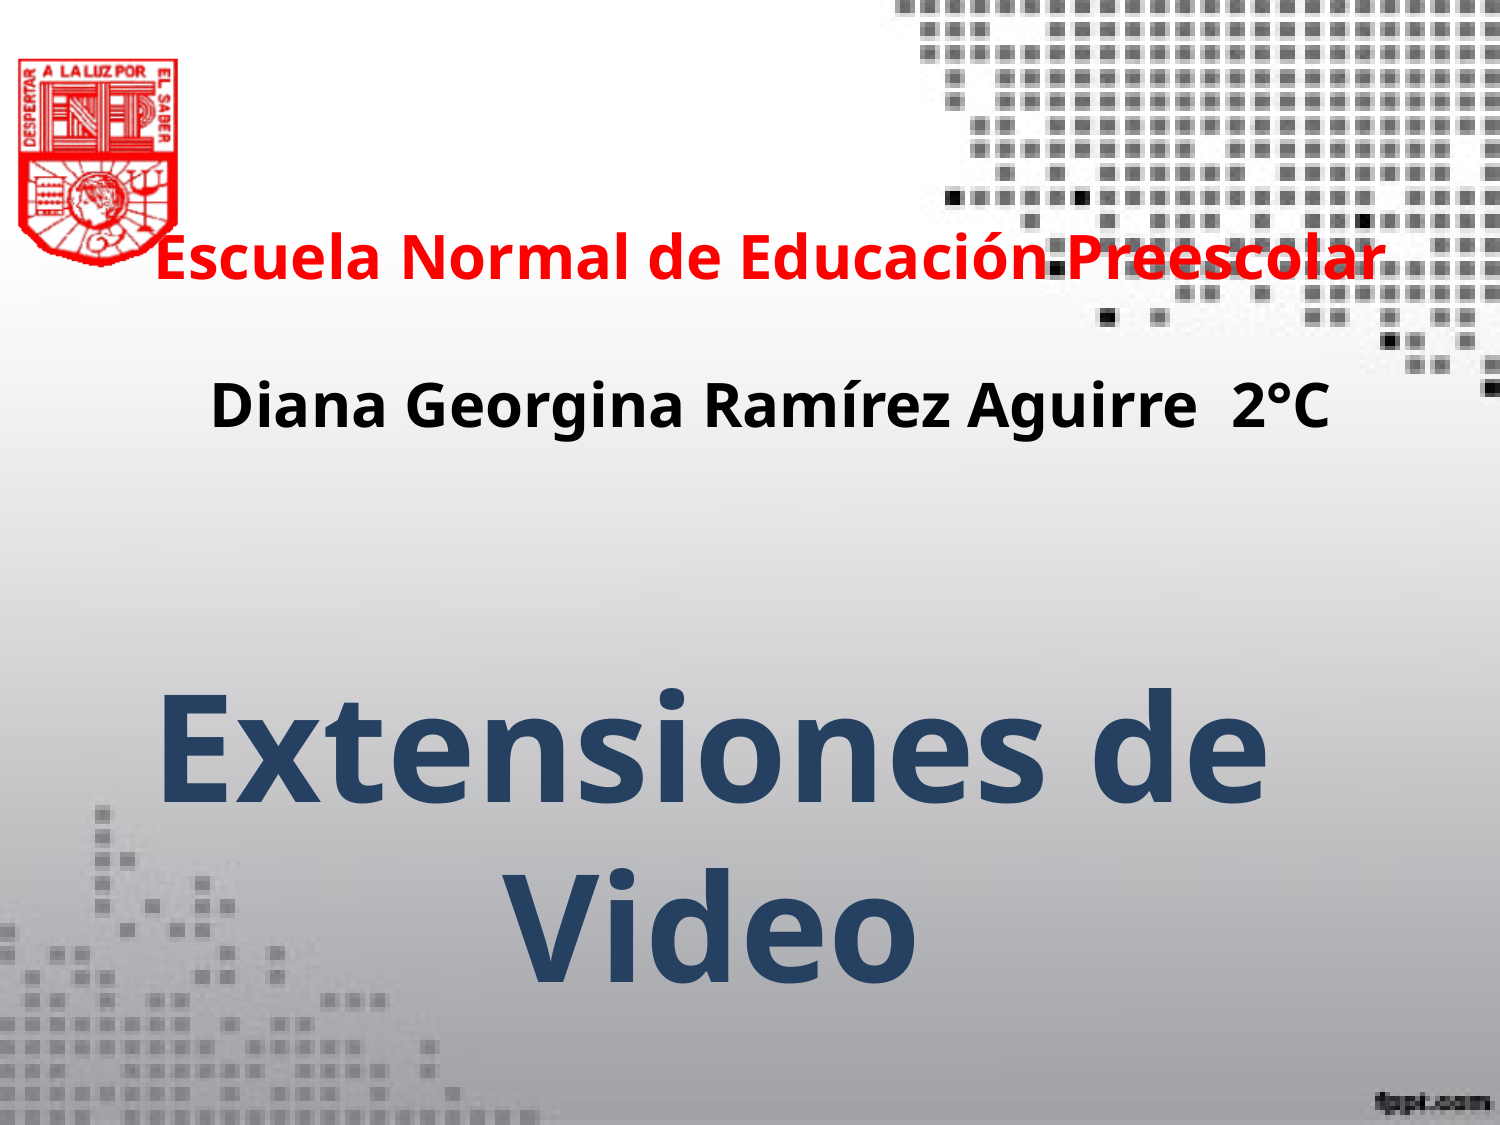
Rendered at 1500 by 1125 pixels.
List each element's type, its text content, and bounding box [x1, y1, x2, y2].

picture [0, 0, 1500, 1125]
title Escuela Normal de Educación Preescolar Diana Georgina Ramírez Aguirre 2°C [91, 208, 1451, 450]
subtitle Extensiones de Video [91, 645, 1333, 933]
